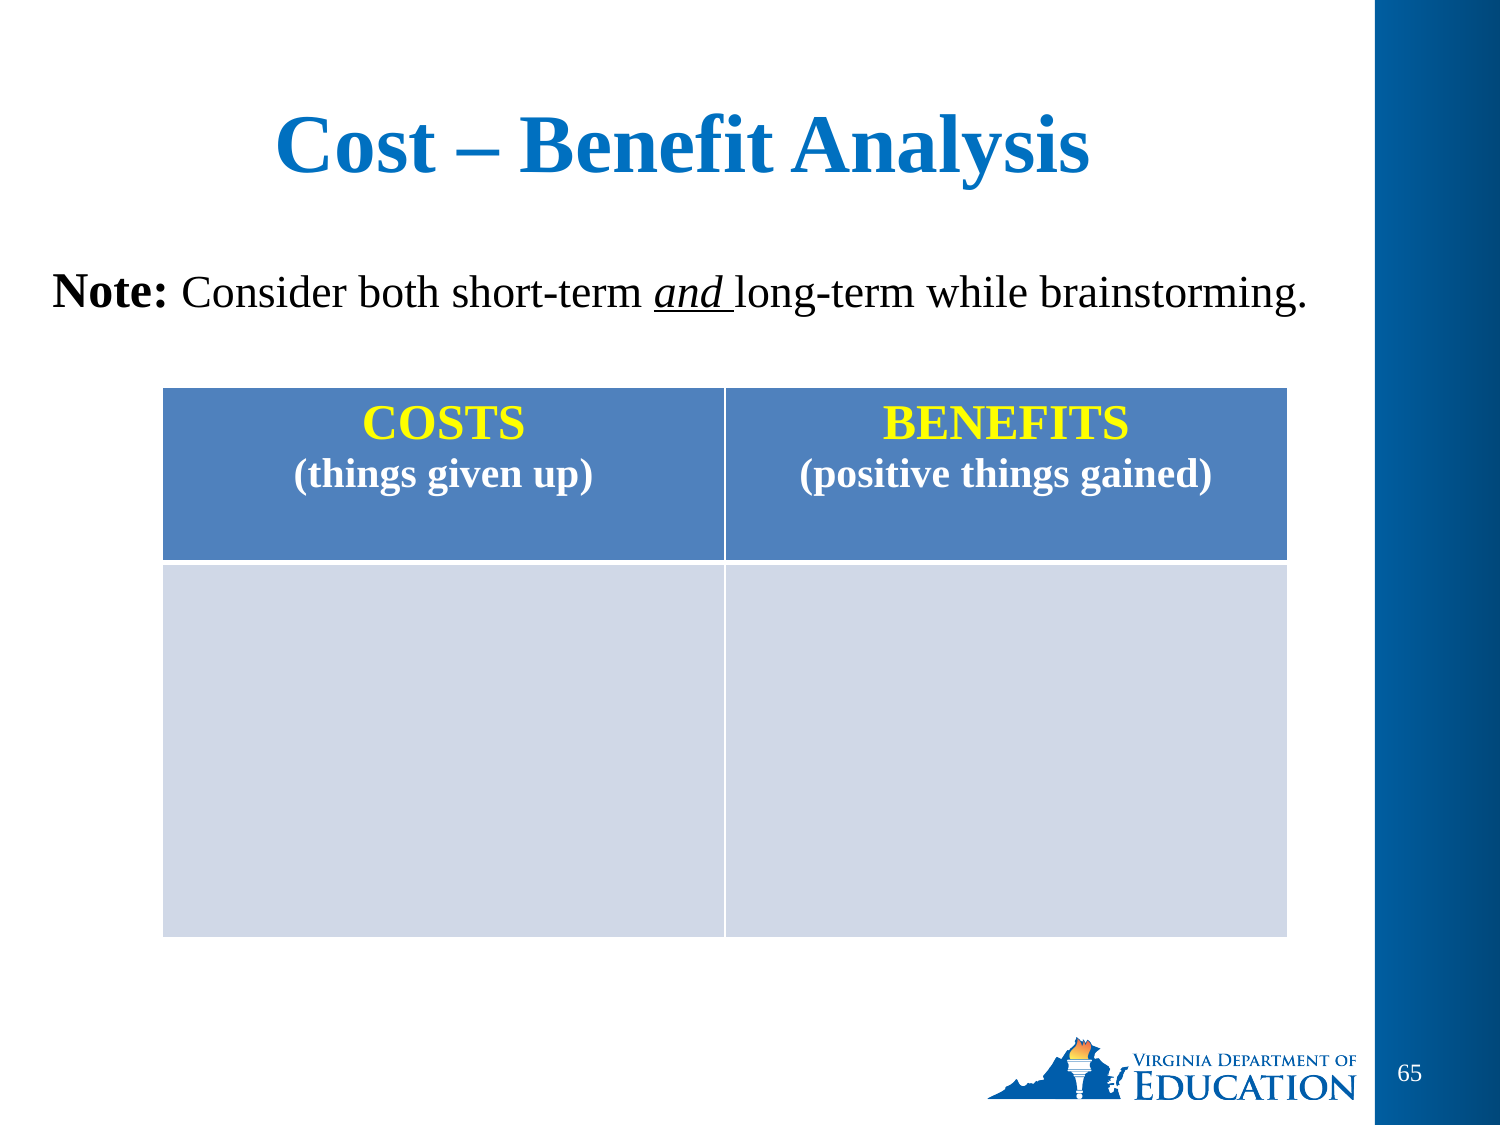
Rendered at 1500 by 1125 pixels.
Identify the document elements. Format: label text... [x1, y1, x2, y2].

table_cell [163, 565, 724, 937]
table_header COSTS (things given up) [163, 388, 724, 560]
table_header BENEFITS (positive things gained) [726, 388, 1287, 560]
text_box Note: Consider both short-term and long-term while brainstorming. [37, 249, 1375, 325]
picture [987, 1037, 1357, 1100]
slide_number 65 [1374, 1042, 1438, 1100]
title Cost – Benefit Analysis [75, 45, 1313, 233]
table_cell [726, 565, 1287, 937]
